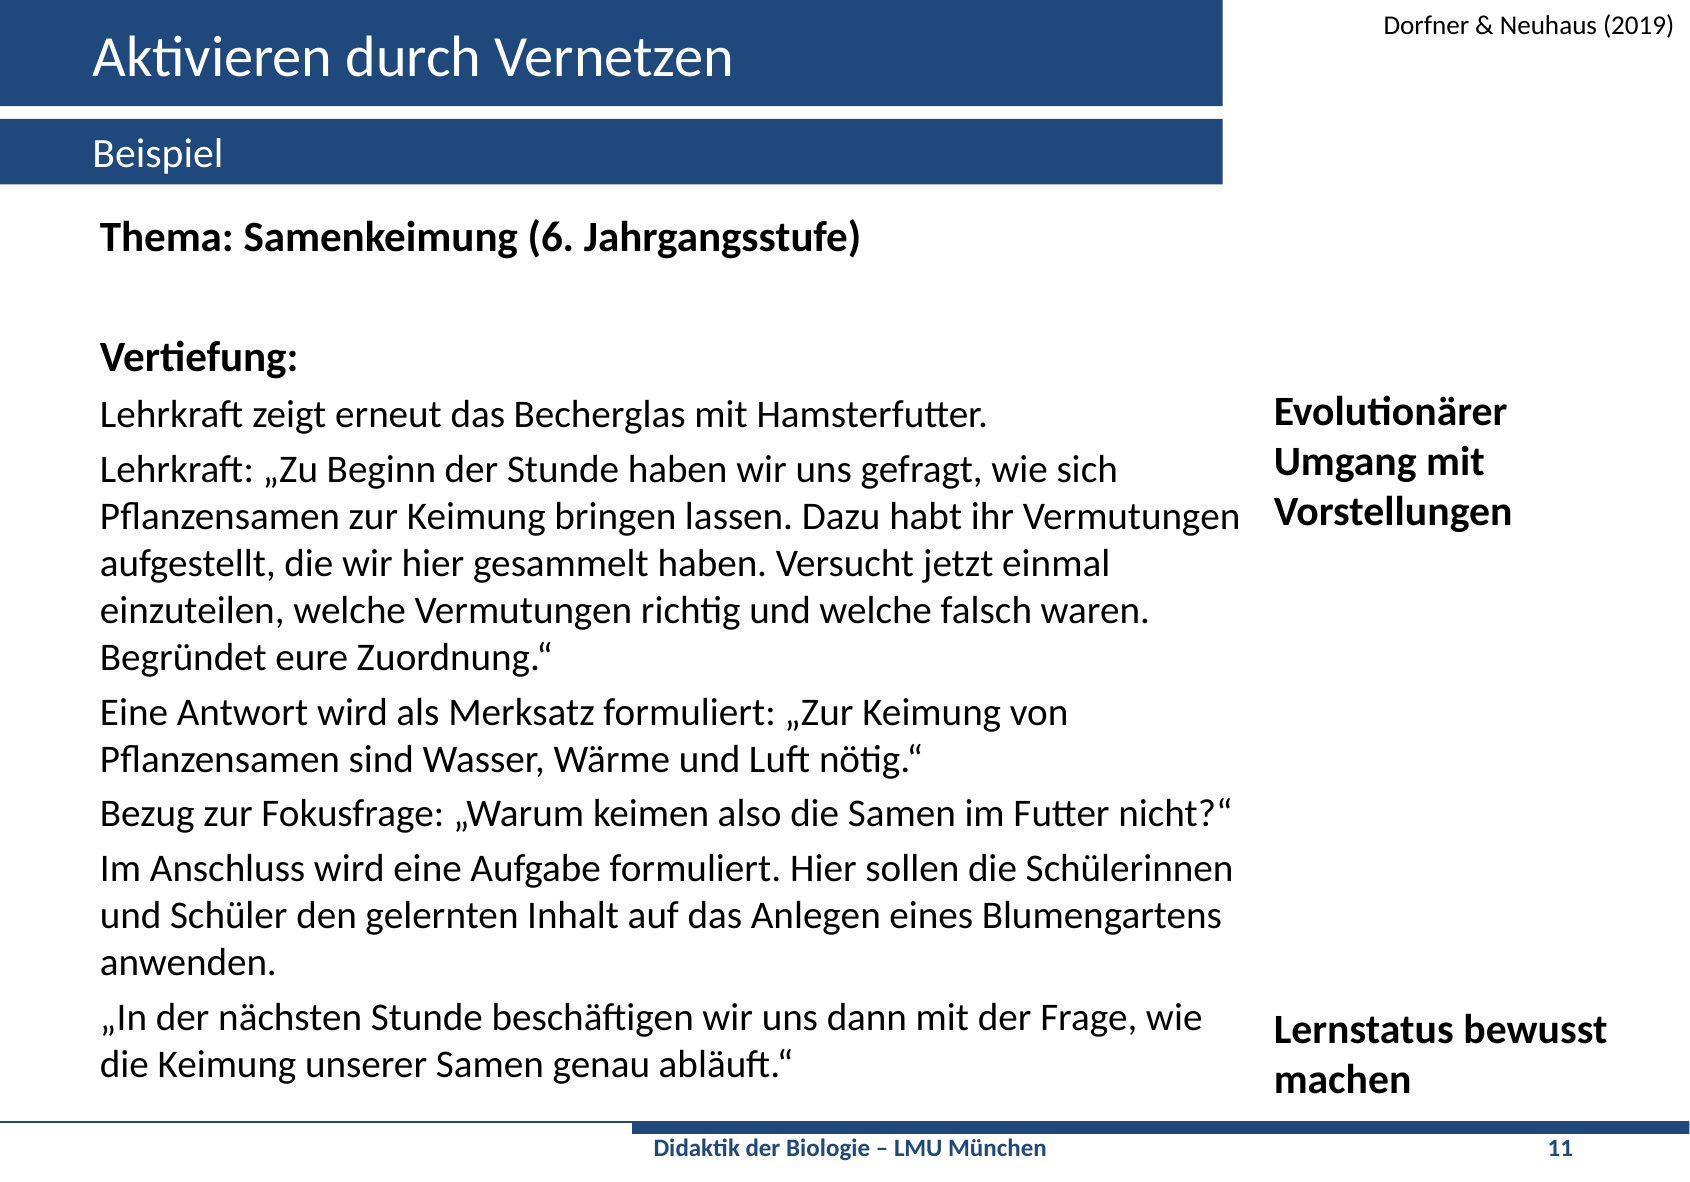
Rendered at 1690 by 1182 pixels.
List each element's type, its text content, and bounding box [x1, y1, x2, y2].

text_box Dorfner & Neuhaus (2019) [1222, 0, 1690, 92]
text_box Evolutionärer Umgang mit Vorstellungen Lernstatus bewusst machen [1258, 200, 1665, 1146]
title Aktivieren durch Vernetzen [76, 0, 1211, 107]
list Thema: Samenkeimung (6. Jahrgangsstufe) Vertiefung: Lehrkraft zeigt erneut das Becherglas mit Hamsterfutter. Lehrkraft: „Zu Beginn der Stunde haben wir uns gefragt, wie sich Pflanzensamen zur Keimung bringen lassen. Dazu habt ihr Vermutungen aufgestellt, die wir hier gesammelt haben. Versucht jetzt einmal einzuteilen, welche Vermutungen richtig und welche falsch waren. Begründet eure Zuordnung.“ Eine Antwort wird als Merksatz formuliert: „Zur Keimung von Pflanzensamen sind Wasser, Wärme und Luft nötig.“ Bezug zur Fokusfrage: „Warum keimen also die Samen im Futter nicht?“ Im Anschluss wird eine Aufgabe formuliert. Hier sollen die Schülerinnen und Schüler den gelernten Inhalt auf das Anlegen eines Blumengartens anwenden. „In der nächsten Stunde beschäftigen wir uns dann mit der Frage, wie die Keimung unserer Samen genau abläuft.“ [84, 200, 1258, 1146]
list Beispiel [76, 117, 1211, 185]
